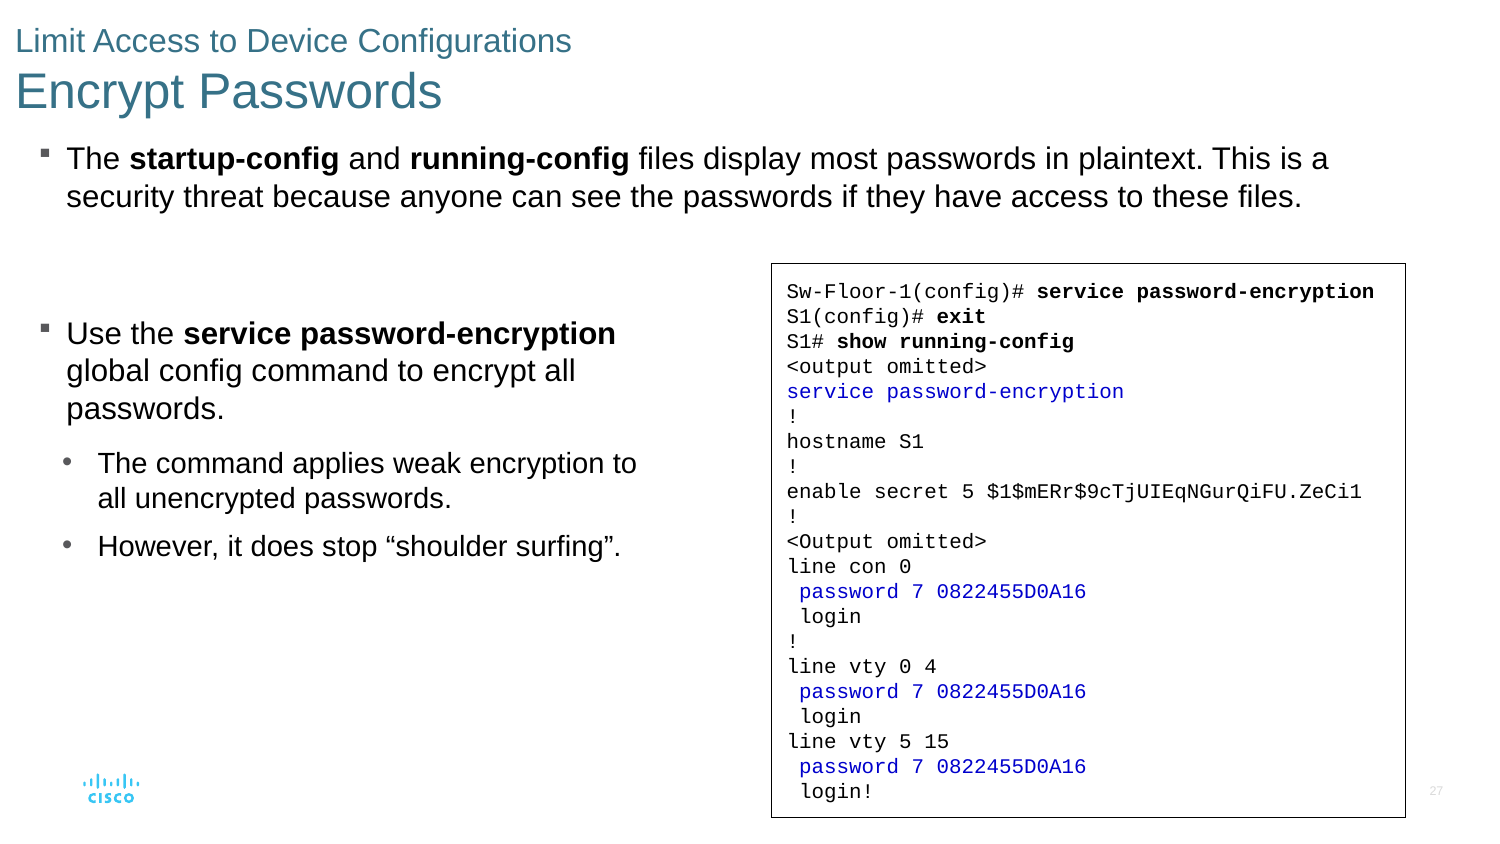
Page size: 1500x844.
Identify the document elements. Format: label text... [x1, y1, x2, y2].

title Limit Access to Device Configurations Encrypt Passwords [0, 6, 1500, 131]
text_box Use the service password-encryption global config command to encrypt all passwords. The command applies weak encryption to all unencrypted passwords. However, it does stop “shoulder surfing”. [23, 305, 706, 757]
list The startup-config and running-config files display most passwords in plaintext. This is a security threat because anyone can see the passwords if they have access to these files. [23, 131, 1476, 273]
text_box Sw-Floor-1(config)# service password-encryption S1(config)# exit S1# show running-config <output omitted> service password-encryption ! hostname S1 ! enable secret 5 $1$mERr$9cTjUIEqNGurQiFU.ZeCi1 ! <Output omitted> line con 0 password 7 0822455D0A16 login ! line vty 0 4 password 7 0822455D0A16 login line vty 5 15 password 7 0822455D0A16 login! [771, 263, 1406, 818]
